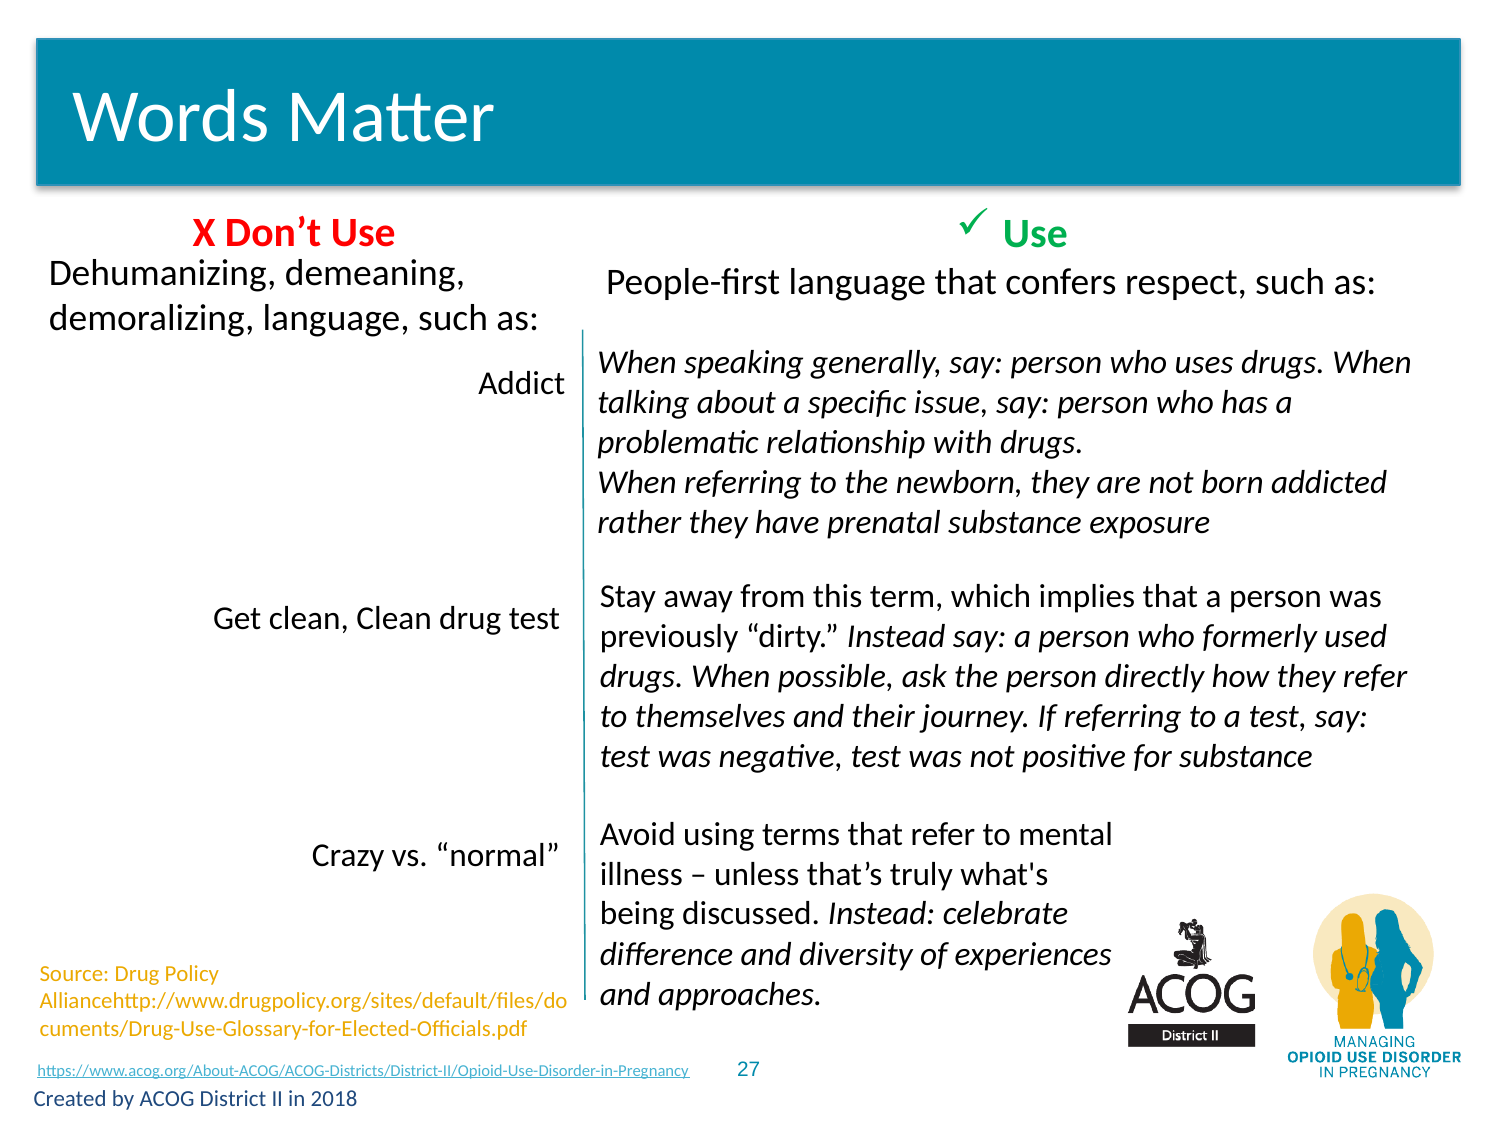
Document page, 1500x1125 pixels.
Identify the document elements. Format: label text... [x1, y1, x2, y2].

text_box Addict [76, 353, 577, 409]
text_box X Don’t Use [177, 196, 427, 240]
text_box Dehumanizing, demeaning, demoralizing, language, such as: [34, 240, 613, 345]
text_box Source: Drug Policy Alliancehttp://www.drugpolicy.org/sites/default/files/documents/Drug-Use-Glossary-for-Elected-Officials.pdf [24, 950, 592, 1049]
text_box Created by ACOG District II in 2018 [18, 1076, 769, 1119]
picture [1127, 893, 1461, 1078]
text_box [582, 329, 586, 1001]
text_box Stay away from this term, which implies that a person was previously “dirty.” Instead say: a person who formerly used drugs. When possible, ask the person directly how they refer to themselves and their journey. If referring to a test, say: test was negative, test was not positive for substance [590, 567, 1438, 782]
text_box Avoid using terms that refer to mental illness – unless that’s truly what's being discussed. Instead: celebrate difference and diversity of experiences and approaches. [590, 804, 1132, 1019]
text_box Get clean, Clean drug test [71, 589, 576, 644]
text_box Crazy vs. “normal” [78, 825, 577, 881]
title Words Matter [57, 53, 1500, 170]
text_box People-first language that confers respect, such as: [613, 250, 1435, 310]
text_box When speaking generally, say: person who uses drugs. When talking about a specific issue, say: person who has a problematic relationship with drugs. When referring to the newborn, they are not born addicted rather they have prenatal substance exposure [589, 333, 1472, 548]
text_box Use [941, 197, 1113, 250]
